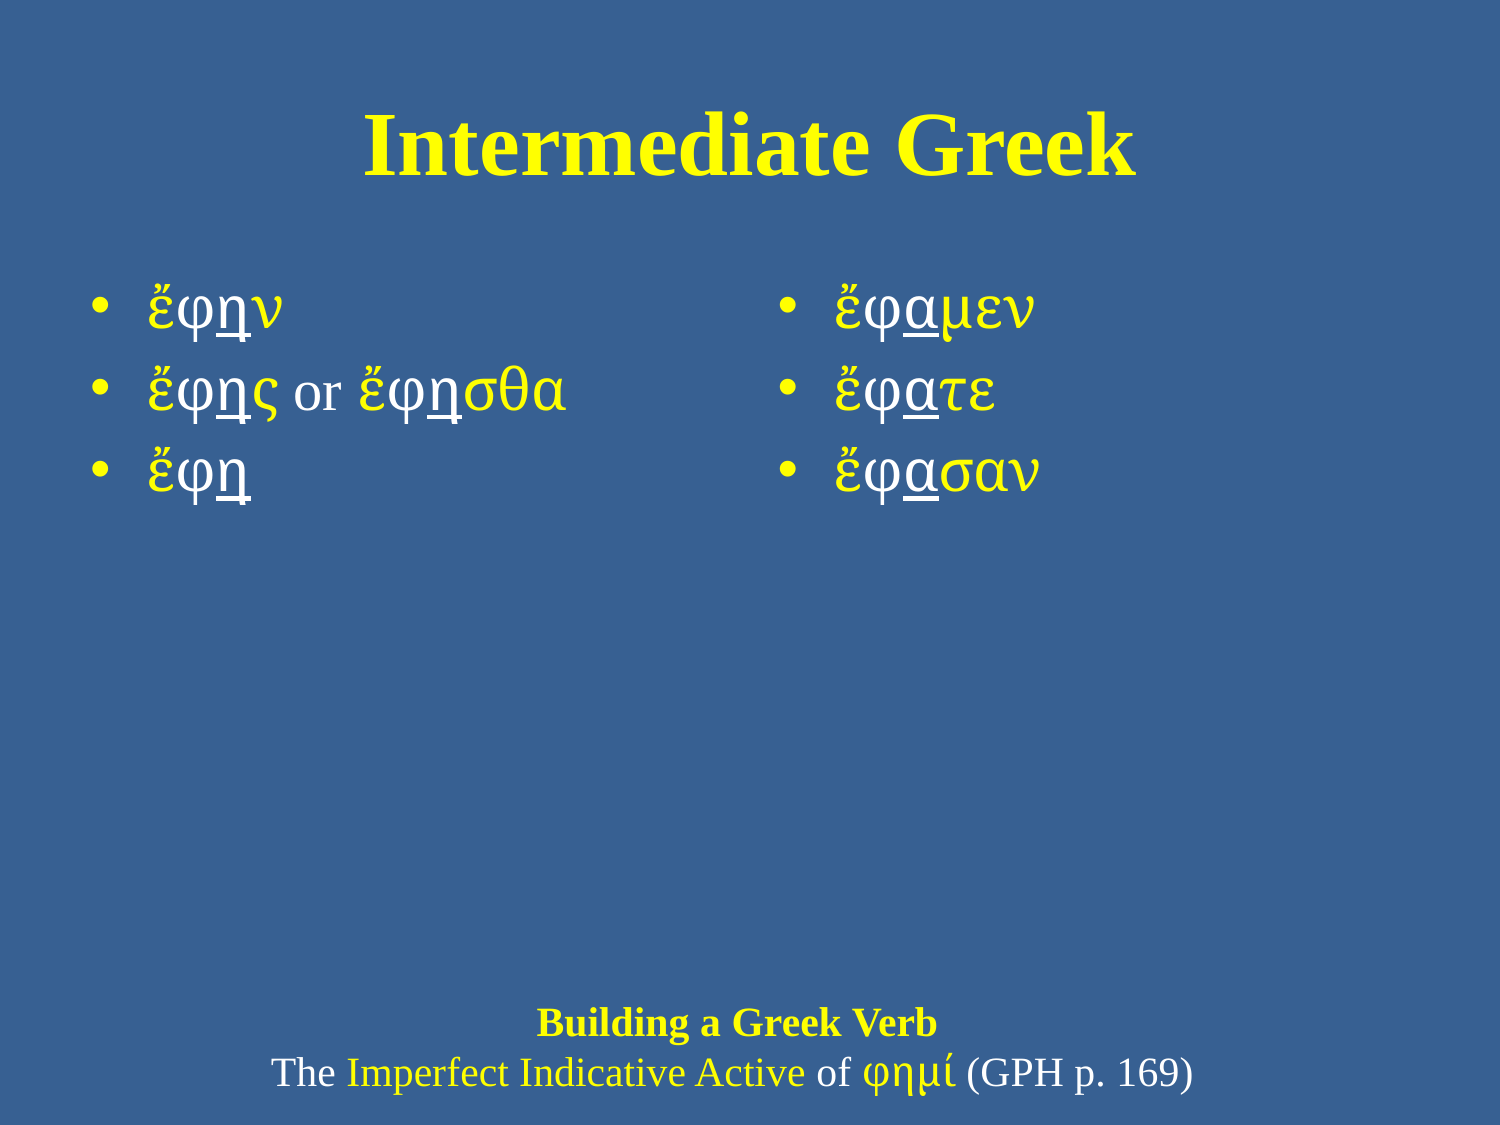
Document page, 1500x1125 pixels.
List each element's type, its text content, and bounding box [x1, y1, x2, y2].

text_box Building a Greek Verb The Imperfect Indicative Active of φημί (GPH p. 169) [187, 987, 1288, 1103]
list ἔφαμεν ἔφατε ἔφασαν [762, 262, 1425, 1005]
title Intermediate Greek [75, 45, 1425, 233]
list ἔφην ἔφης or ἔφησθα ἔφη [75, 262, 738, 1005]
